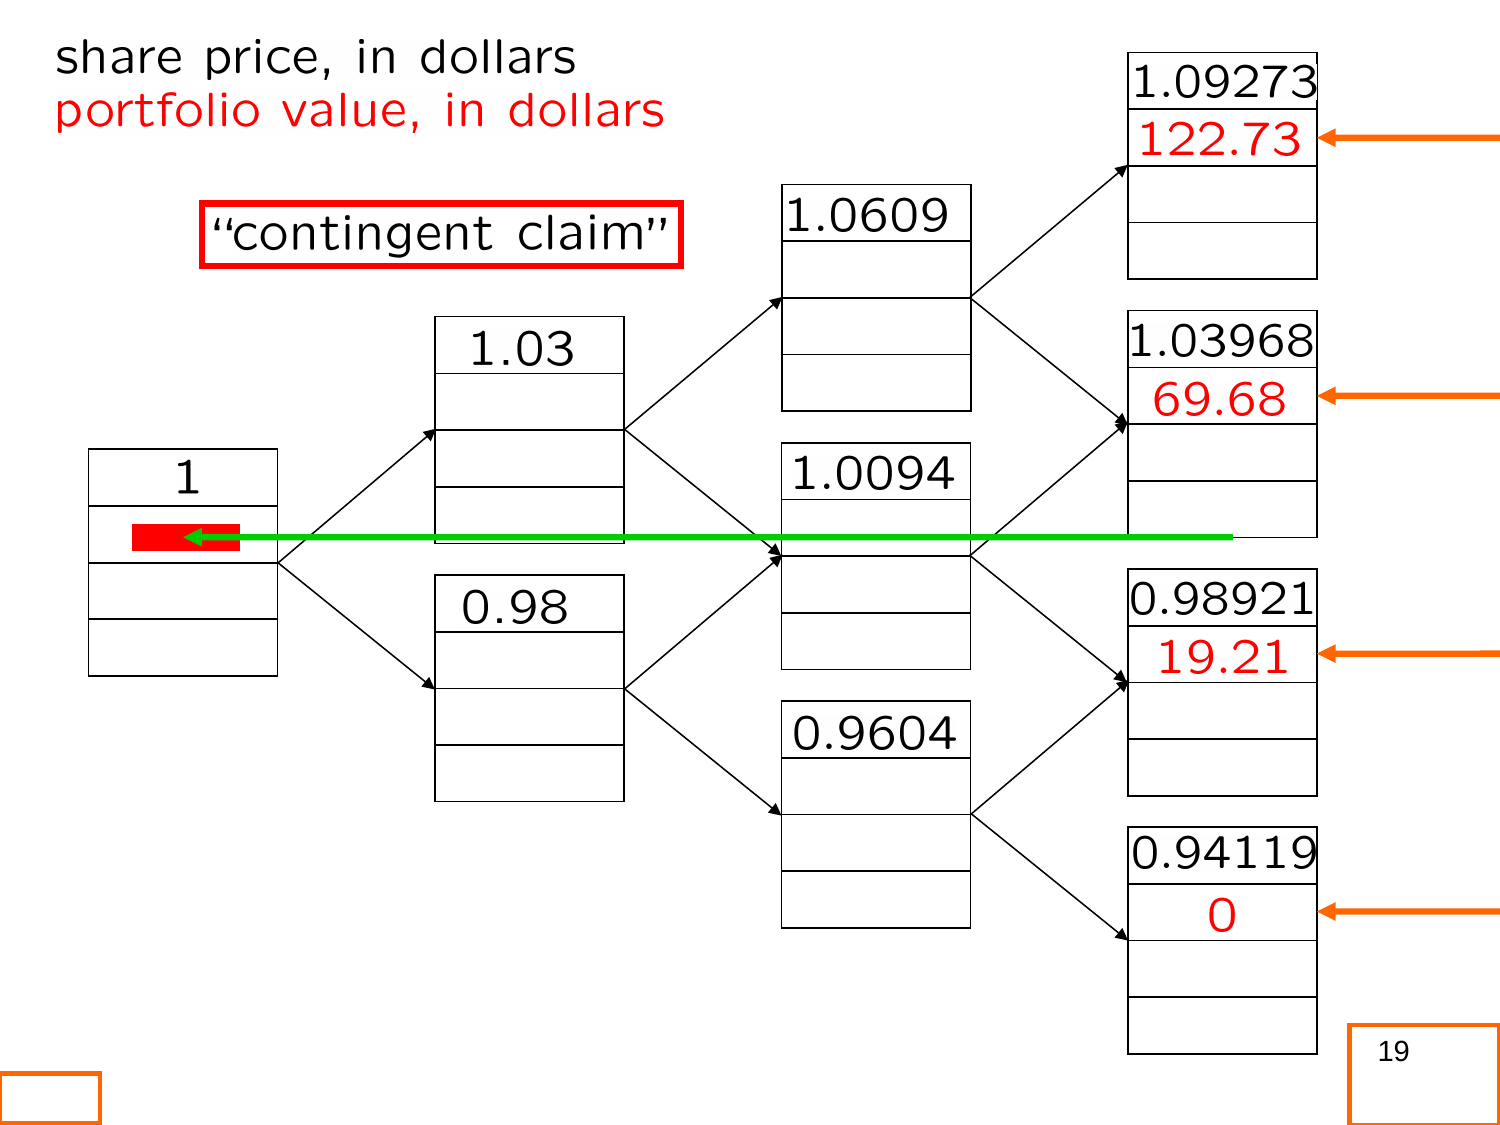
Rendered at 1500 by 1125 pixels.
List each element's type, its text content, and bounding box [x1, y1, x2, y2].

text_box [623, 688, 782, 816]
text_box [781, 814, 971, 871]
picture [462, 588, 568, 626]
text_box [88, 505, 278, 562]
text_box [1127, 424, 1317, 480]
text_box [1128, 883, 1318, 940]
picture [787, 196, 949, 234]
picture [1152, 380, 1285, 418]
picture [1129, 581, 1313, 617]
text_box [1128, 997, 1318, 1054]
text_box [1127, 625, 1317, 682]
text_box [201, 203, 681, 267]
text_box [972, 679, 1130, 814]
text_box [1316, 389, 1500, 403]
text_box [88, 449, 278, 505]
text_box [781, 871, 971, 928]
picture [56, 39, 575, 82]
text_box [434, 688, 624, 745]
picture [176, 458, 199, 494]
picture [56, 89, 665, 135]
text_box [625, 296, 783, 429]
text_box [781, 241, 971, 297]
text_box [435, 538, 625, 544]
text_box [277, 562, 435, 690]
text_box [968, 164, 1128, 299]
picture [793, 455, 955, 493]
text_box [1127, 682, 1317, 739]
picture [1140, 121, 1302, 159]
text_box [781, 442, 971, 499]
text_box [434, 745, 624, 802]
text_box [781, 538, 971, 556]
text_box [1316, 131, 1500, 144]
text_box [434, 631, 624, 688]
text_box [781, 556, 971, 612]
text_box [435, 486, 625, 537]
text_box [781, 757, 971, 814]
text_box [781, 184, 971, 241]
text_box [1128, 52, 1318, 109]
text_box [1127, 480, 1317, 538]
text_box [781, 612, 971, 670]
text_box [1316, 647, 1500, 660]
text_box [1316, 905, 1500, 918]
picture [1134, 64, 1318, 101]
picture [471, 330, 574, 368]
text_box [308, 428, 437, 537]
text_box [1128, 940, 1318, 997]
text_box [1127, 568, 1317, 583]
text_box [625, 554, 783, 688]
text_box [781, 354, 971, 412]
text_box [1127, 310, 1317, 325]
text_box [1127, 739, 1317, 796]
text_box [435, 373, 625, 430]
text_box [0, 1073, 100, 1124]
text_box [183, 531, 1233, 544]
picture [1159, 639, 1287, 676]
text_box [991, 421, 1129, 537]
text_box [758, 538, 781, 556]
text_box [1128, 165, 1318, 222]
picture [793, 714, 958, 752]
picture [1131, 835, 1318, 872]
text_box [88, 562, 278, 619]
text_box [1128, 109, 1318, 165]
text_box [781, 499, 971, 537]
text_box [781, 297, 971, 354]
text_box [88, 619, 278, 676]
text_box [1127, 367, 1317, 424]
text_box [970, 813, 1129, 941]
picture [1129, 322, 1313, 359]
text_box [969, 554, 1126, 681]
slide_number 19 [1074, 1024, 1425, 1103]
text_box [434, 575, 624, 631]
text_box [1349, 1025, 1500, 1125]
text_box [1128, 877, 1318, 883]
text_box [781, 701, 971, 757]
text_box [132, 524, 240, 550]
text_box [1128, 827, 1318, 837]
text_box [435, 316, 625, 373]
picture [1208, 897, 1236, 935]
text_box [1128, 222, 1318, 280]
text_box [970, 298, 1127, 424]
text_box [435, 430, 625, 486]
